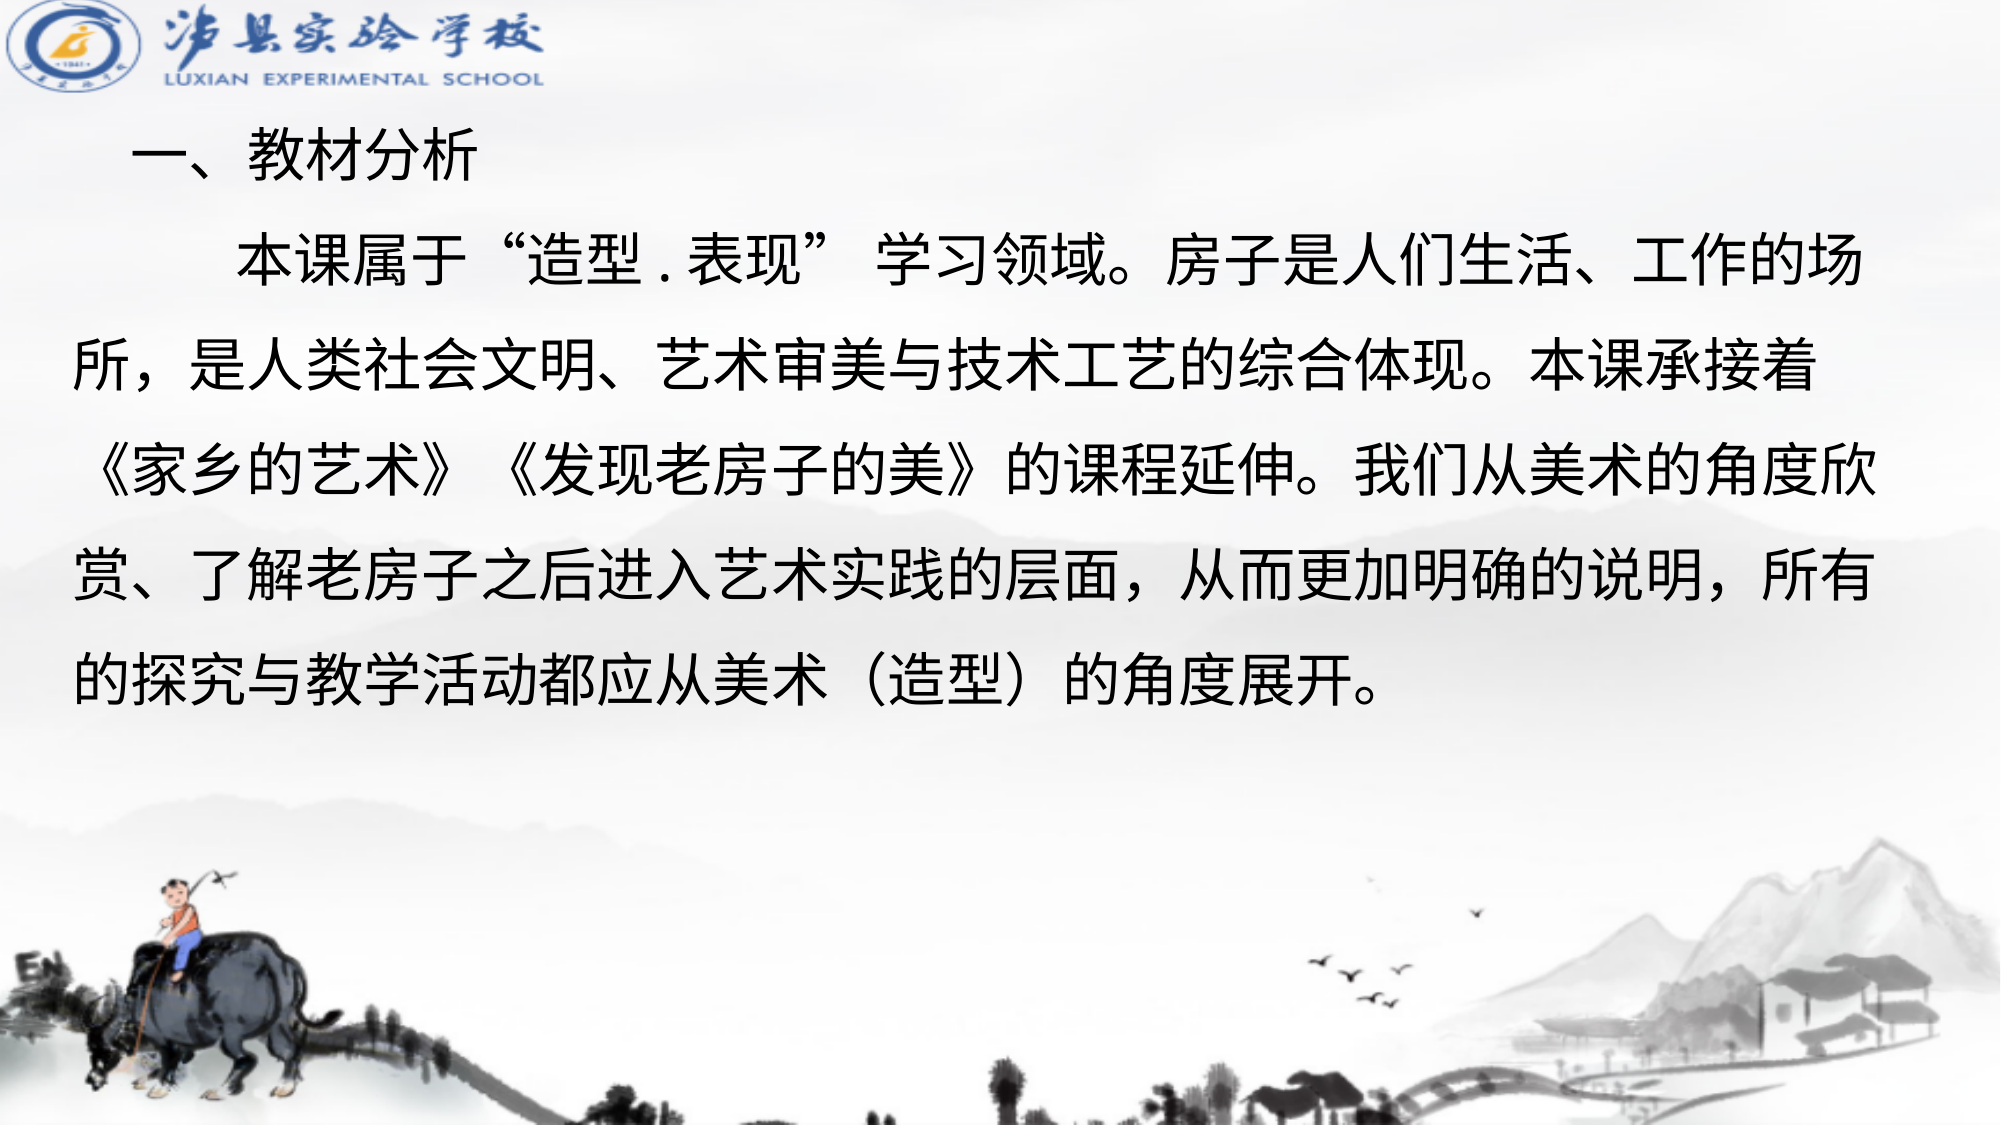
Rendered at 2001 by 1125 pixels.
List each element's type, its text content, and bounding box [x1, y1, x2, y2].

text_box 一、教材分析 本课属于“造型.表现” 学习领域。房子是人们生活、工作的场所，是人类社会文明、艺术审美与技术工艺的综合体现。本课承接着《家乡的艺术》《发现老房子的美》的课程延伸。我们从美术的角度欣赏、了解老房子之后进入艺术实践的层面，从而更加明确的说明，所有的探究与教学活动都应从美术（造型）的角度展开。 [57, 76, 1927, 721]
picture [0, 0, 2001, 1125]
